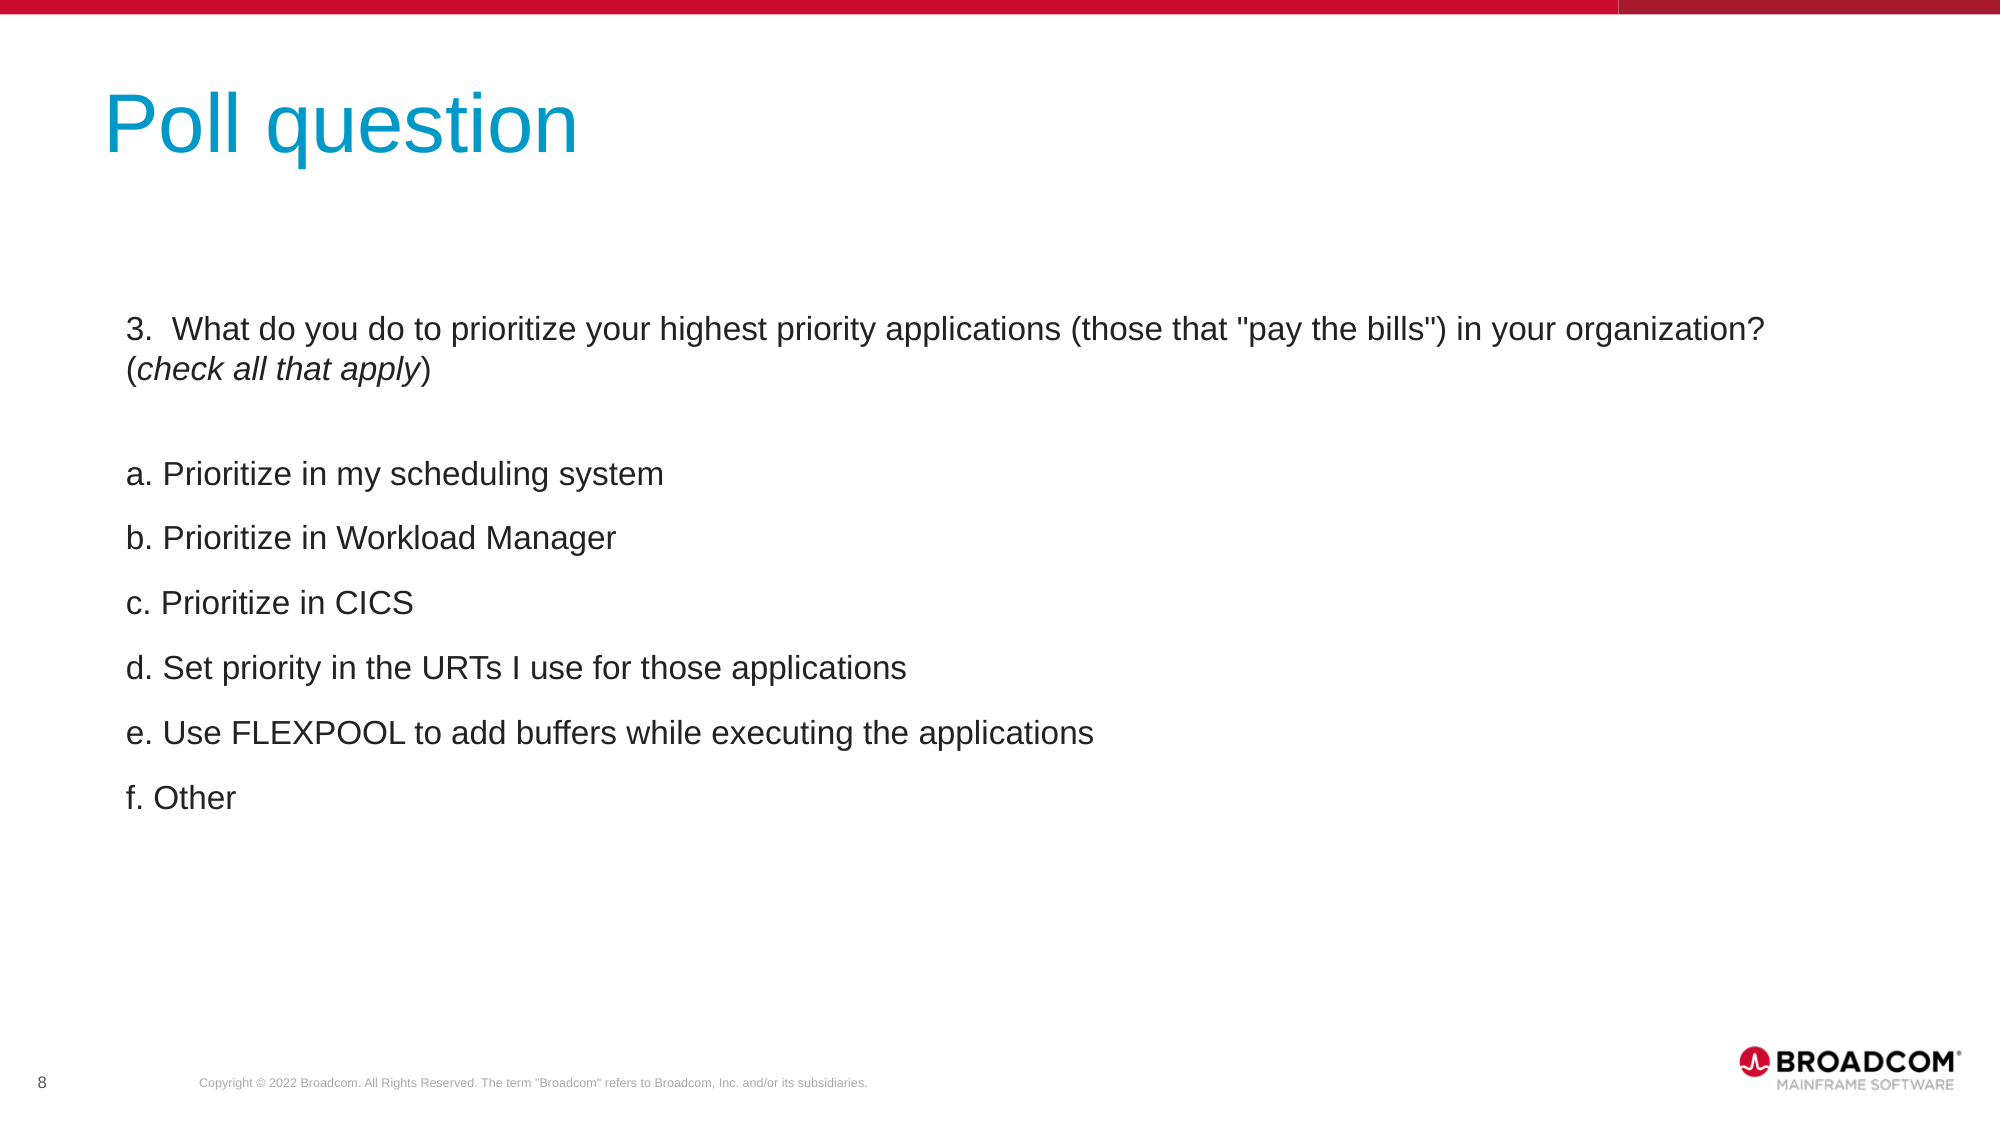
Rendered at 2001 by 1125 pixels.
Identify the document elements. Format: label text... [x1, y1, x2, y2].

picture [1728, 1035, 1973, 1103]
title Poll question [88, 44, 1925, 208]
list 3. What do you do to prioritize your highest priority applications (those that "pay the bills") in your organization? (check all that apply) a. Prioritize in my scheduling system b. Prioritize in Workload Manager c. Prioritize in CICS d. Set priority in the URTs I use for those applications e. Use FLEXPOOL to add buffers while executing the applications f. Other [88, 299, 1814, 1014]
